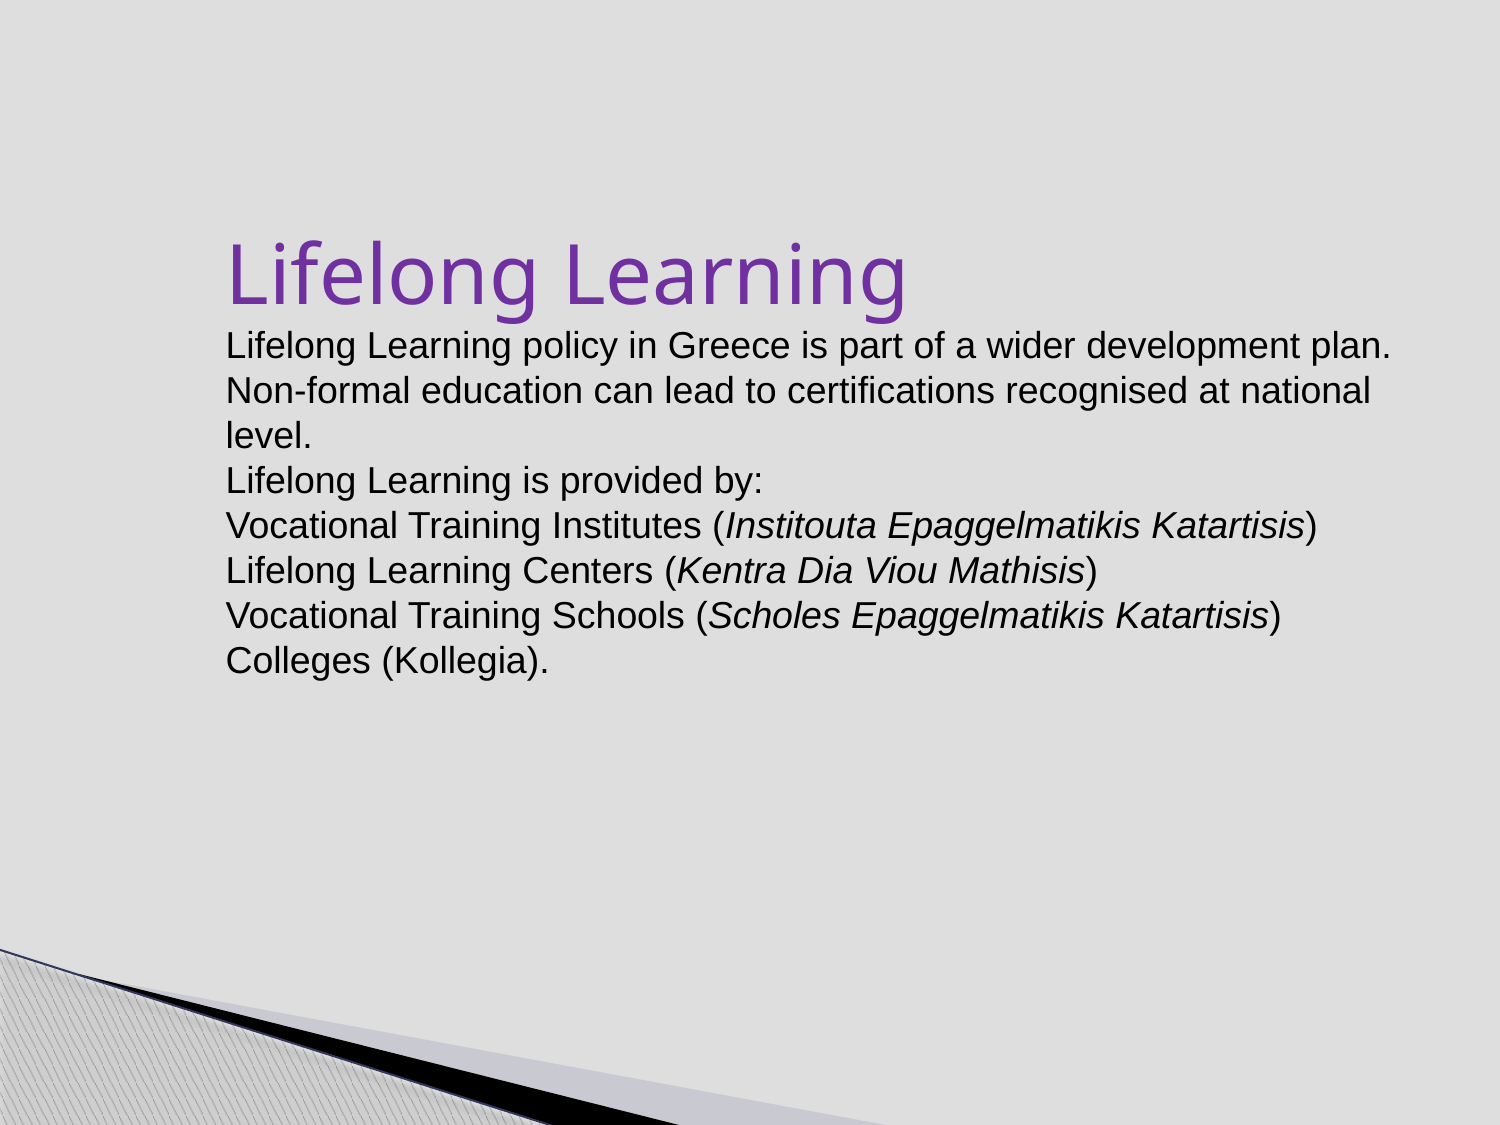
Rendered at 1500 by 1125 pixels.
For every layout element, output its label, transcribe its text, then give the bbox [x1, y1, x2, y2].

text_box Lifelong Learning Lifelong Learning policy in Greece is part of a wider development plan. Non-formal education can lead to certifications recognised at national level. Lifelong Learning is provided by: Vocational Training Institutes (Institouta Epaggelmatikis Katartisis) Lifelong Learning Centers (Kentra Dia Viou Mathisis) Vocational Training Schools (Scholes Epaggelmatikis Katartisis) Colleges (Kollegia). [210, 214, 1459, 689]
